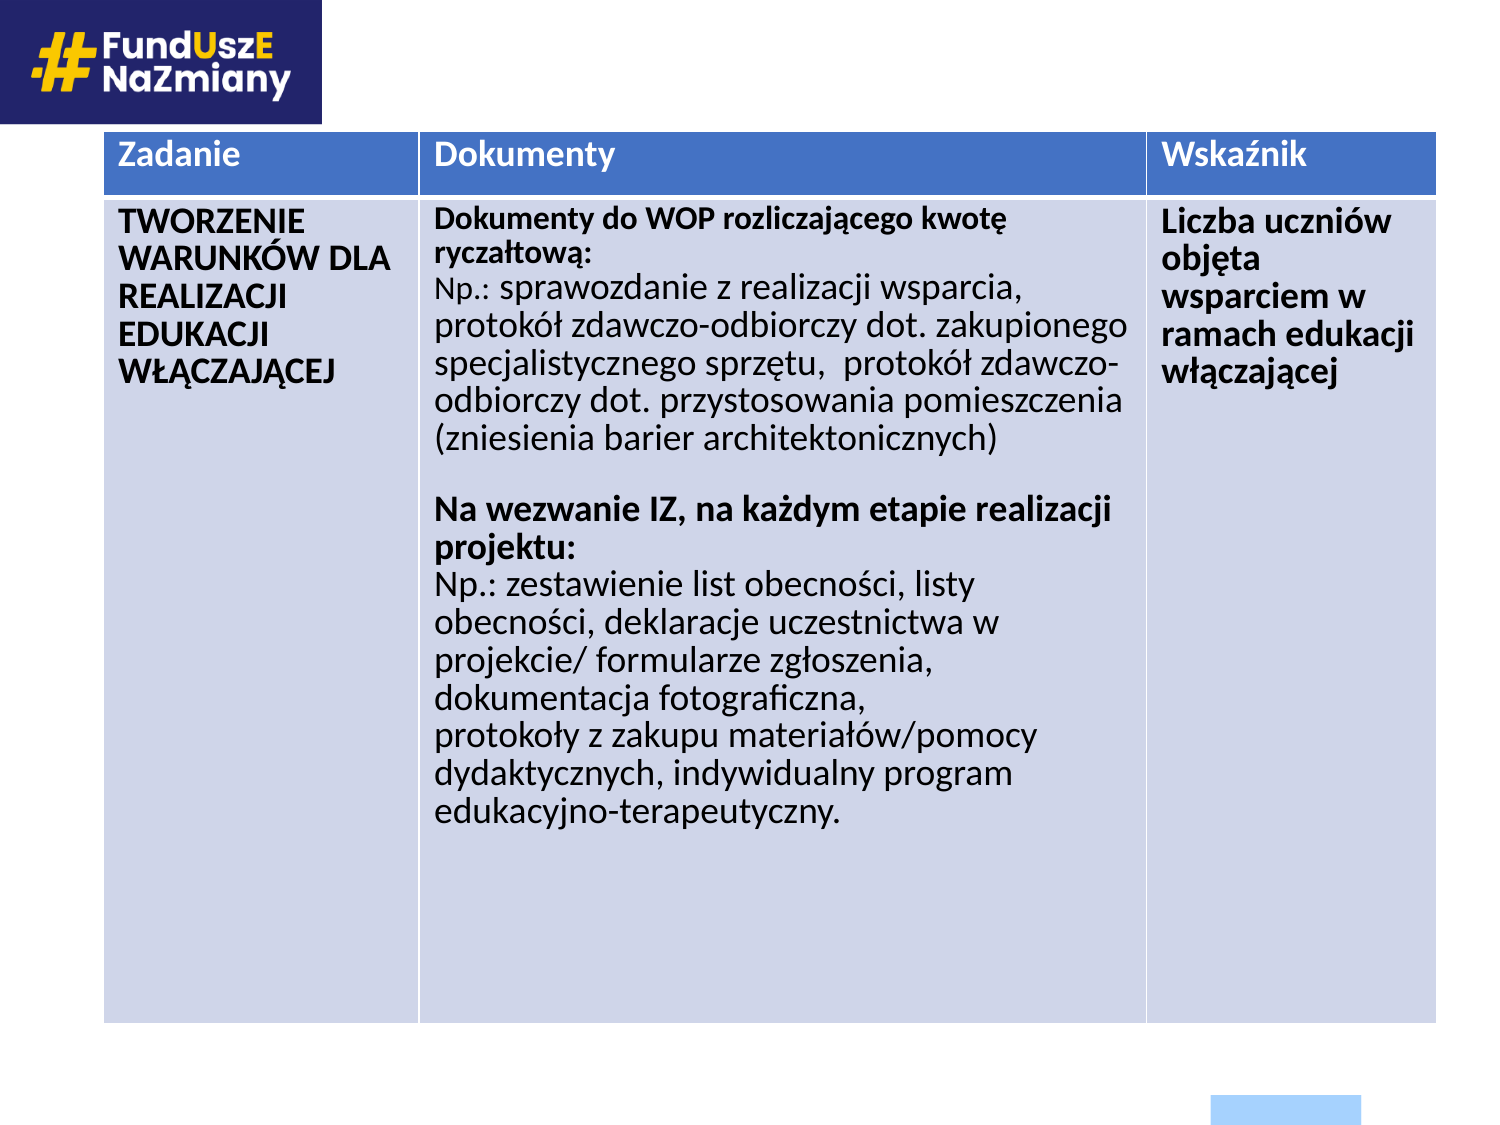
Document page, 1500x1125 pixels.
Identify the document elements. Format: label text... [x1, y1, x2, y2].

picture [0, 0, 1500, 1125]
table_cell TWORZENIE WARUNKÓW DLA REALIZACJI EDUKACJI WŁĄCZAJĄCEJ [104, 200, 418, 1023]
table_header Dokumenty [420, 132, 1146, 195]
table_header Wskaźnik [1147, 132, 1436, 195]
table_header Zadanie [104, 132, 418, 195]
table_cell Liczba uczniów objęta wsparciem w ramach edukacji włączającej [1147, 200, 1436, 1023]
table_cell Dokumenty do WOP rozliczającego kwotę ryczałtową: Np.: sprawozdanie z realizacji wsparcia, protokół zdawczo-odbiorczy dot. zakupionego specjalistycznego sprzętu, protokół zdawczo-odbiorczy dot. przystosowania pomieszczenia (zniesienia barier architektonicznych) Na wezwanie IZ, na każdym etapie realizacji projektu: Np.: zestawienie list obecności, listy obecności, deklaracje uczestnictwa w projekcie/ formularze zgłoszenia, dokumentacja fotograficzna, protokoły z zakupu materiałów/pomocy dydaktycznych, indywidualny program edukacyjno-terapeutyczny. [420, 200, 1146, 1023]
